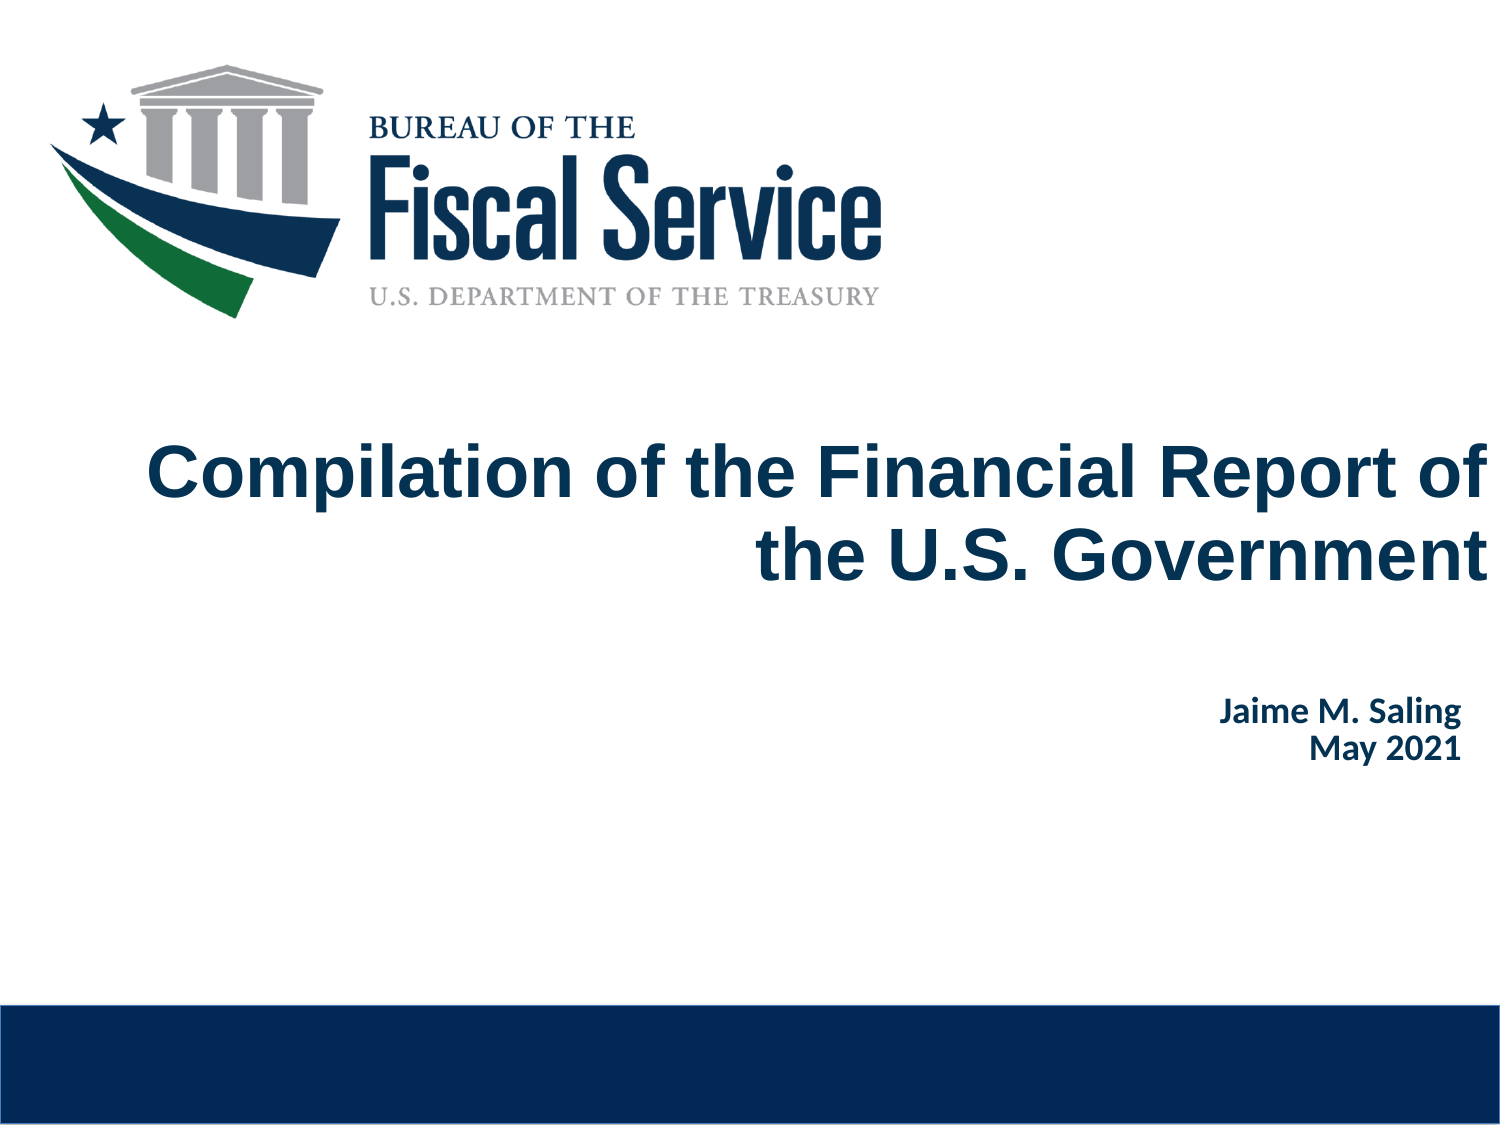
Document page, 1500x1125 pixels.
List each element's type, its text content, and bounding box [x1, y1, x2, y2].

text_box Jaime M. Saling May 2021 [115, 687, 1477, 825]
picture [37, 56, 893, 327]
text_box Compilation of the Financial Report of the U.S. Government [3, 421, 1500, 688]
